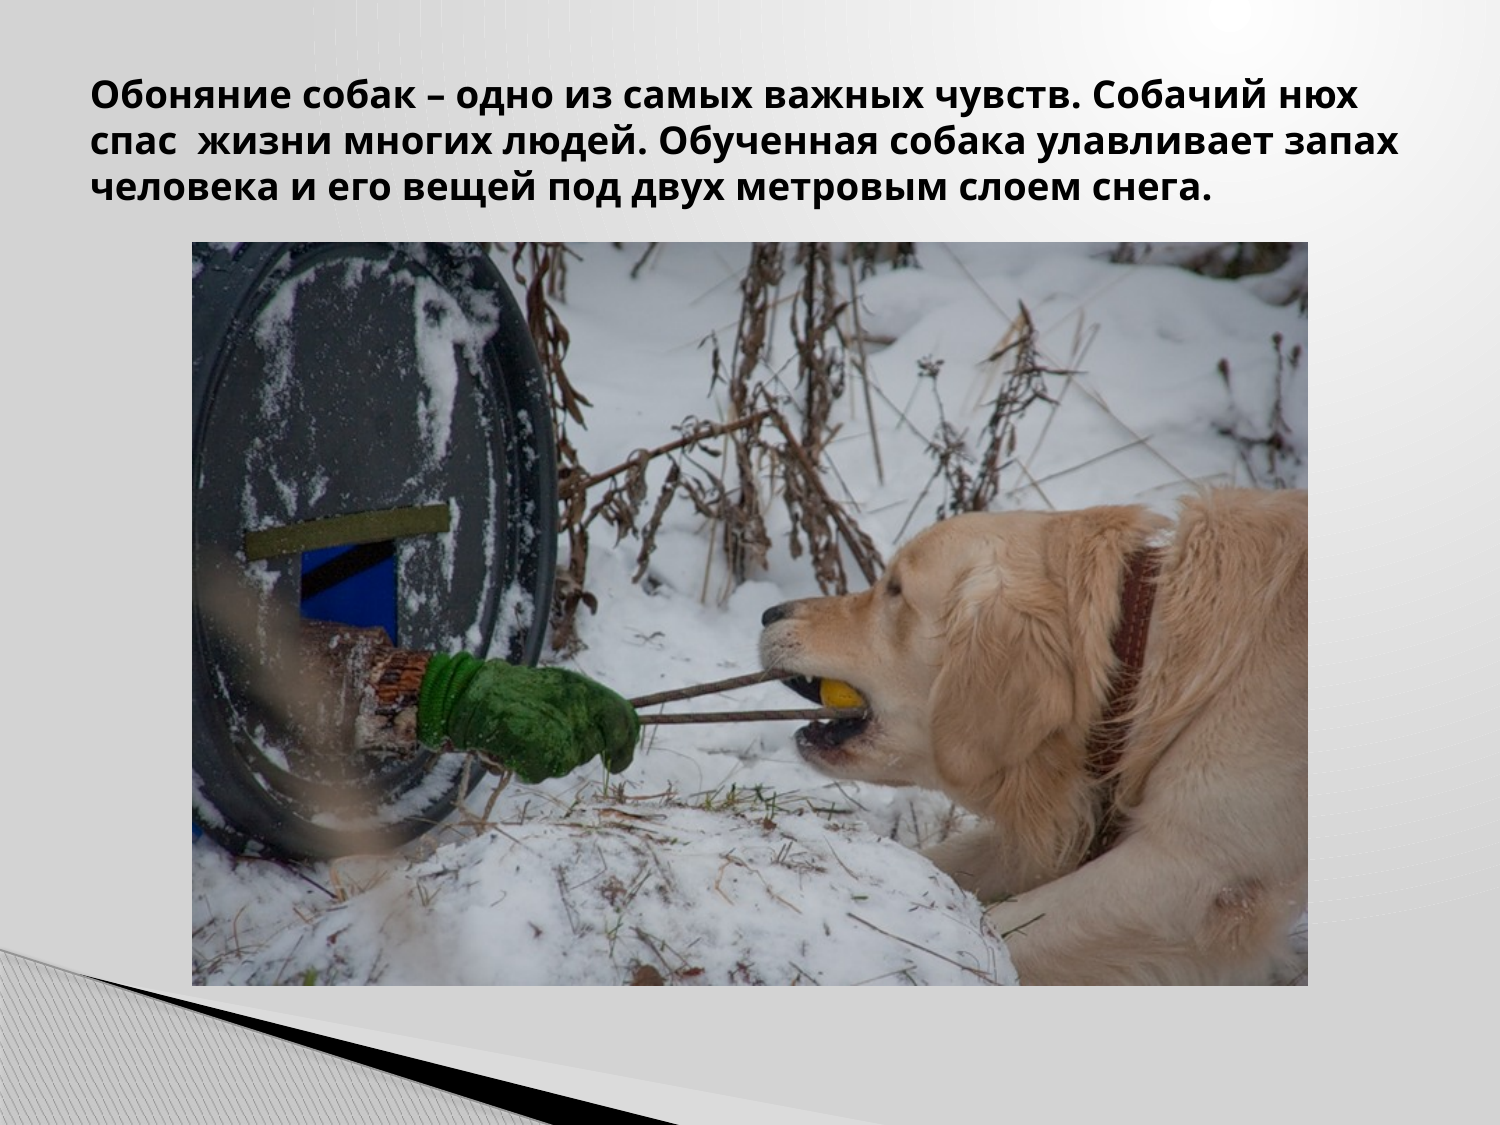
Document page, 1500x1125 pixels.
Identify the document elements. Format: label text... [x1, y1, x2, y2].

title Обоняние собак – одно из самых важных чувств. Собачий нюх спас жизни многих людей. Обученная собака улавливает запах человека и его вещей под двух метровым слоем снега. [75, 45, 1425, 233]
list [192, 242, 1308, 986]
